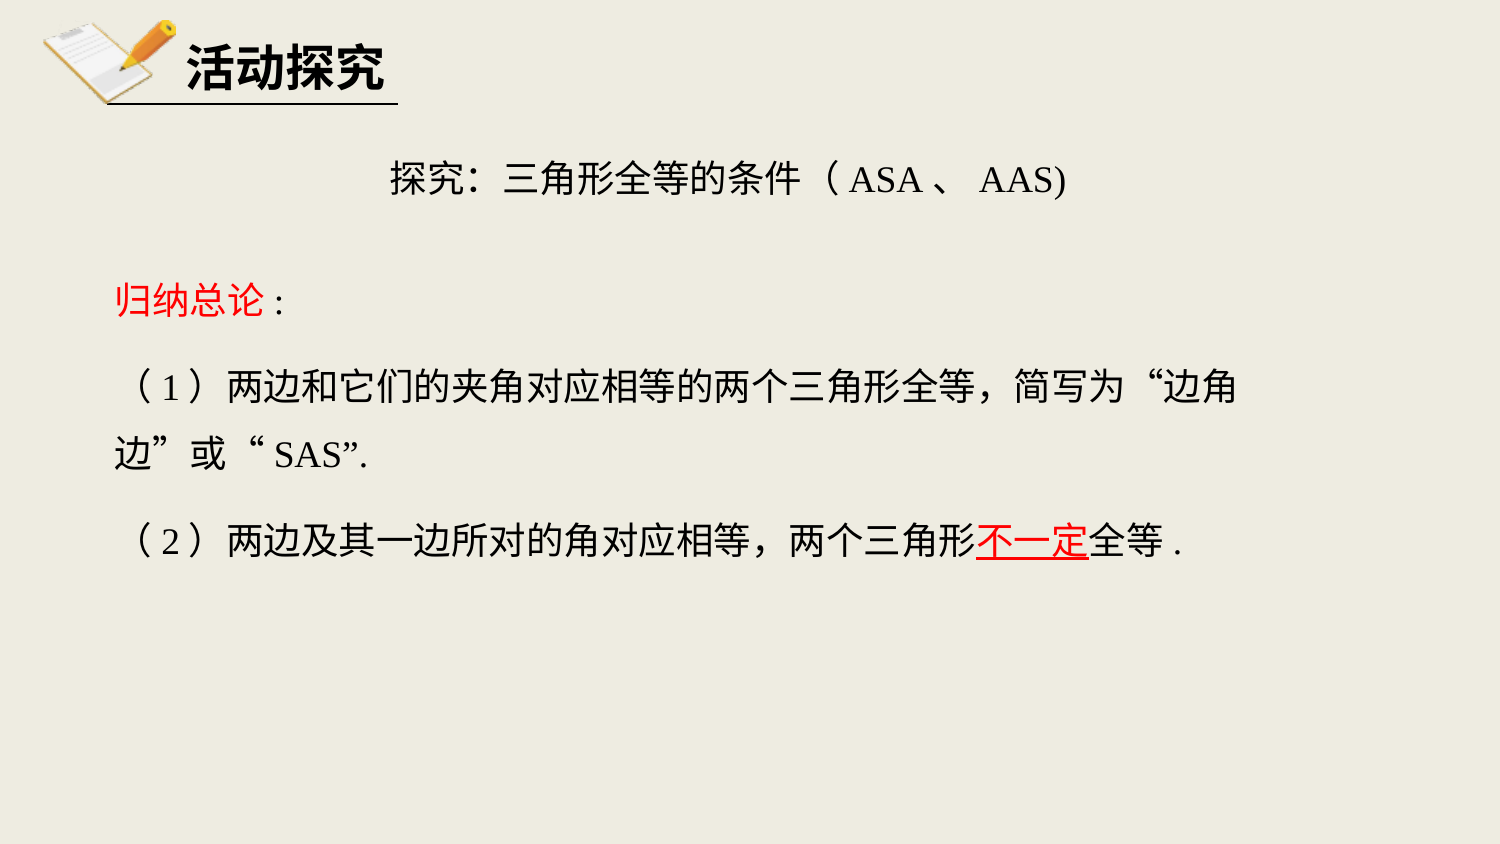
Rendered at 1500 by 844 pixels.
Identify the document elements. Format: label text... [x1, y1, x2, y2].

text_box 归纳总论: （1）两边和它们的夹角对应相等的两个三角形全等，简写为“边角边”或“SAS”. （2）两边及其一边所对的角对应相等，两个三角形不一定全等. [99, 246, 1500, 570]
text_box 探究：三角形全等的条件（ASA、AAS) [374, 121, 1138, 212]
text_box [43, 19, 402, 105]
